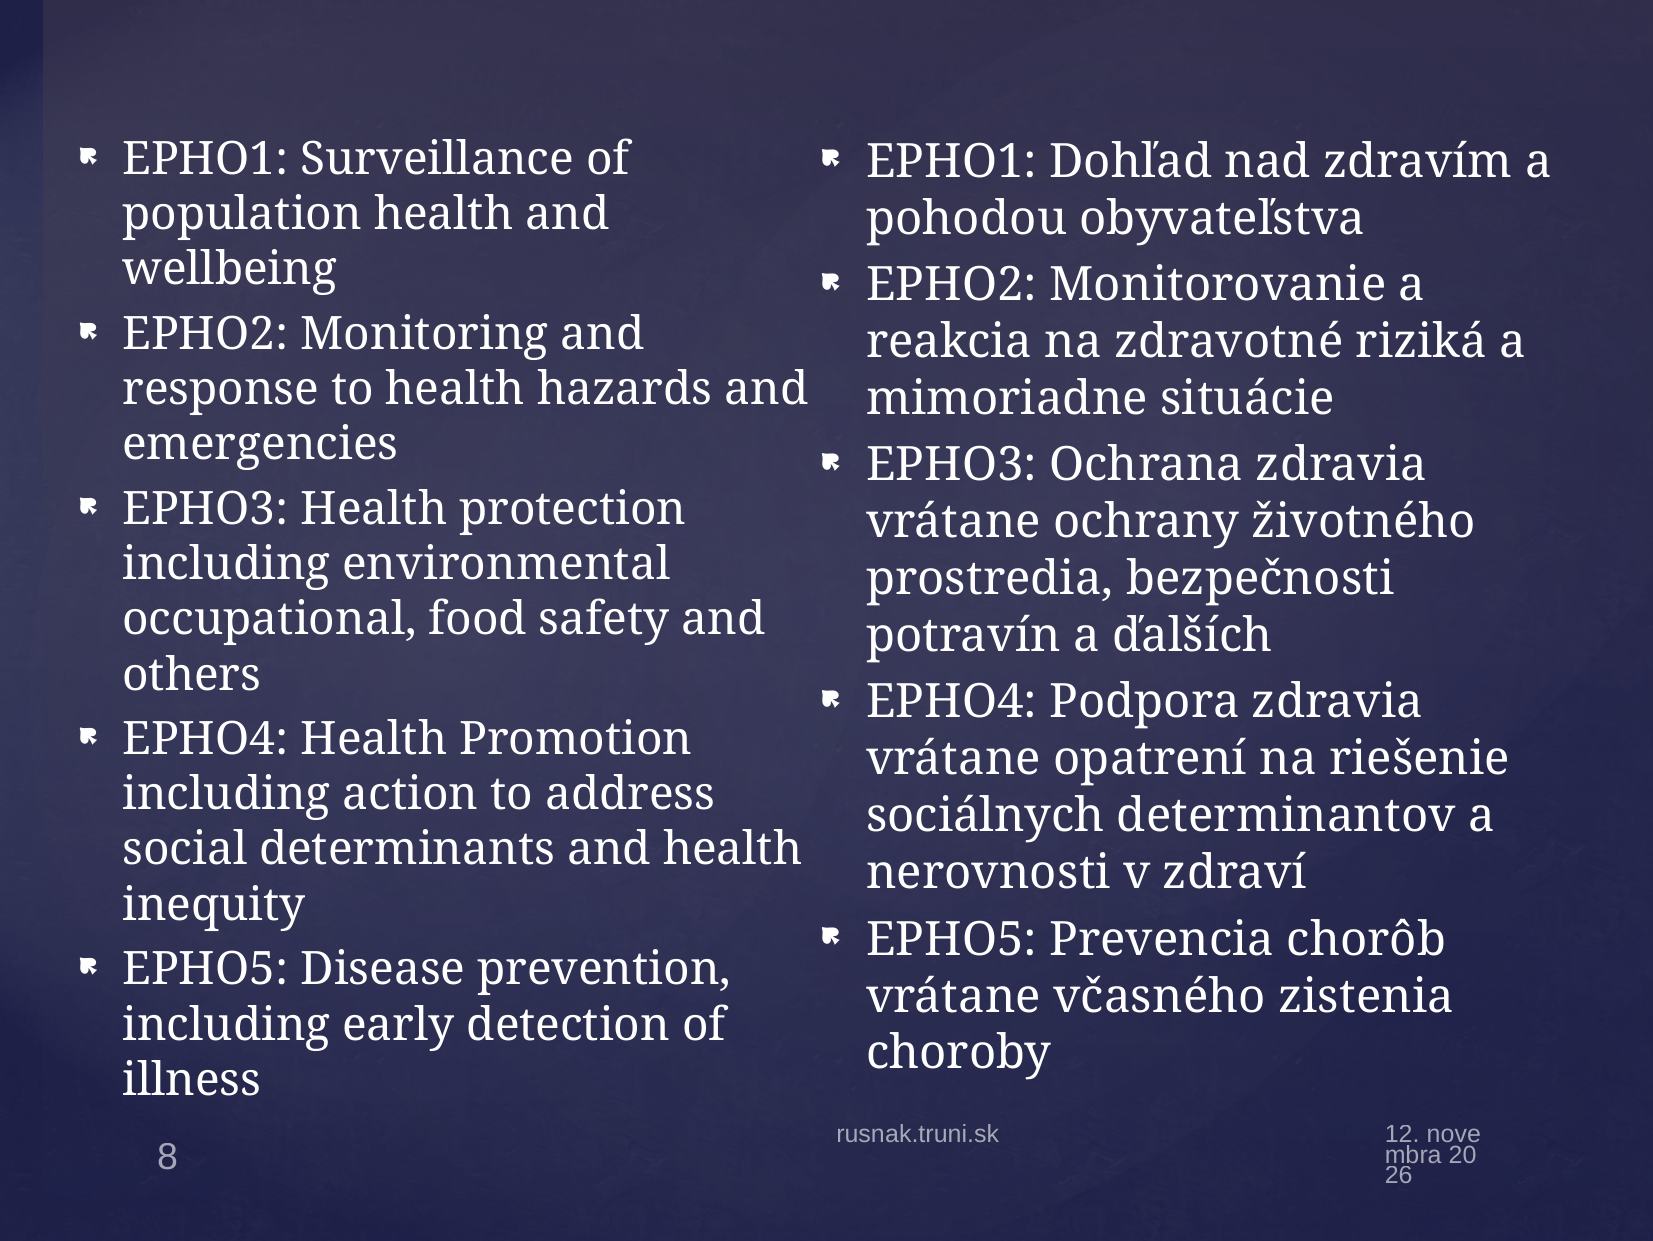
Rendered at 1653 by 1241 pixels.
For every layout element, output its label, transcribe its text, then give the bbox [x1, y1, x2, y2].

list EPHO1: Dohľad nad zdravím a pohodou obyvateľstva EPHO2: Monitorovanie a reakcia na zdravotné riziká a mimoriadne situácie EPHO3: Ochrana zdravia vrátane ochrany životného prostredia, bezpečnosti potravín a ďalších EPHO4: Podpora zdravia vrátane opatrení na riešenie sociálnych determinantov a nerovnosti v zdraví EPHO5: Prevencia chorôb vrátane včasného zistenia choroby [800, 119, 1595, 1089]
footer rusnak.truni.sk [819, 1113, 1027, 1180]
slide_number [1368, 1113, 1502, 1180]
slide_number 8 [140, 1122, 276, 1180]
list EPHO1: Surveillance of population health and wellbeing EPHO2: Monitoring and response to health hazards and emergencies EPHO3: Health protection including environmental occupational, food safety and others EPHO4: Health Promotion including action to address social determinants and health inequity EPHO5: Disease prevention, including early detection of illness [58, 119, 835, 1113]
